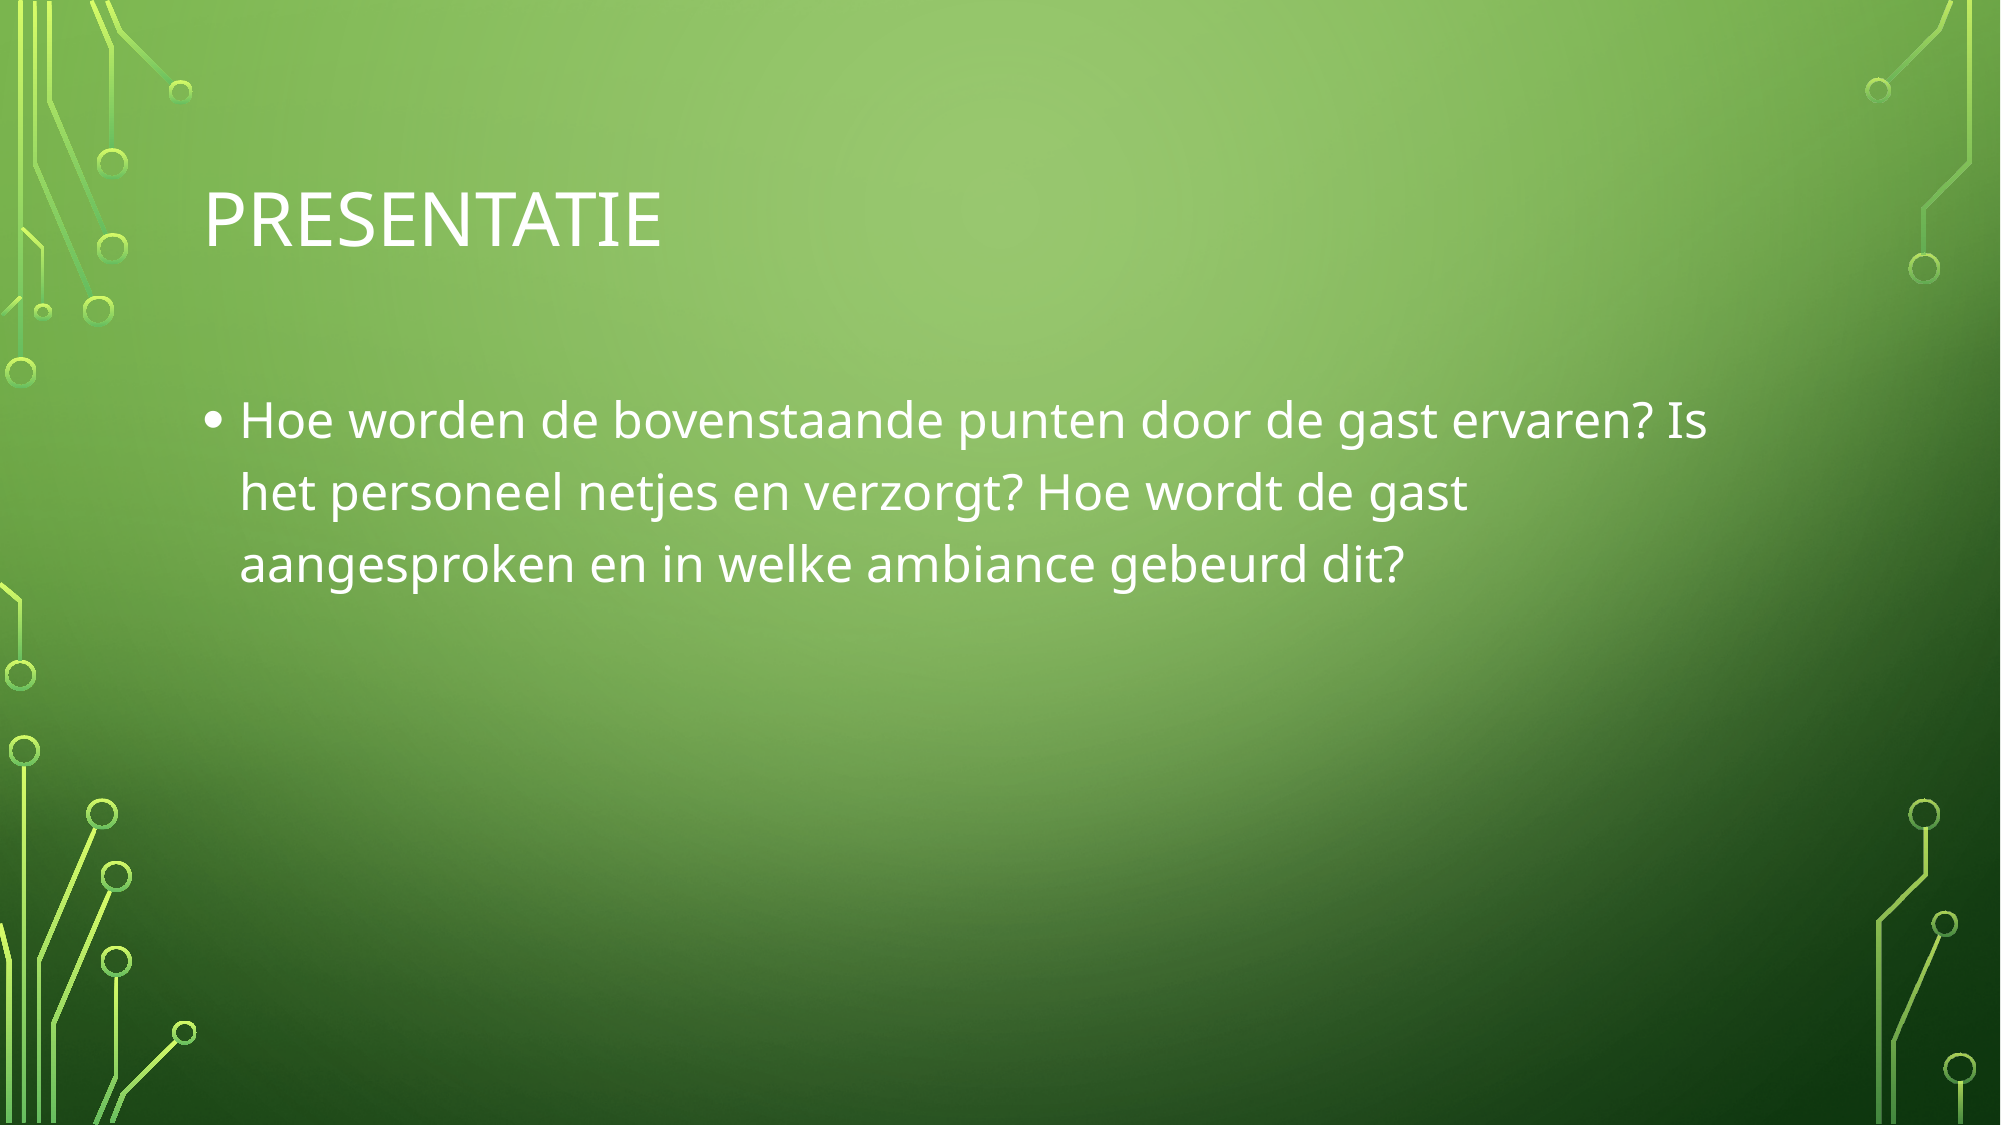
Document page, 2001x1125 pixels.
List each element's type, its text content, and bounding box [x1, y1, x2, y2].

title Presentatie [187, 101, 1813, 344]
list Hoe worden de bovenstaande punten door de gast ervaren? Is het personeel netjes en verzorgt? Hoe wordt de gast aangesproken en in welke ambiance gebeurd dit? [187, 369, 1813, 950]
